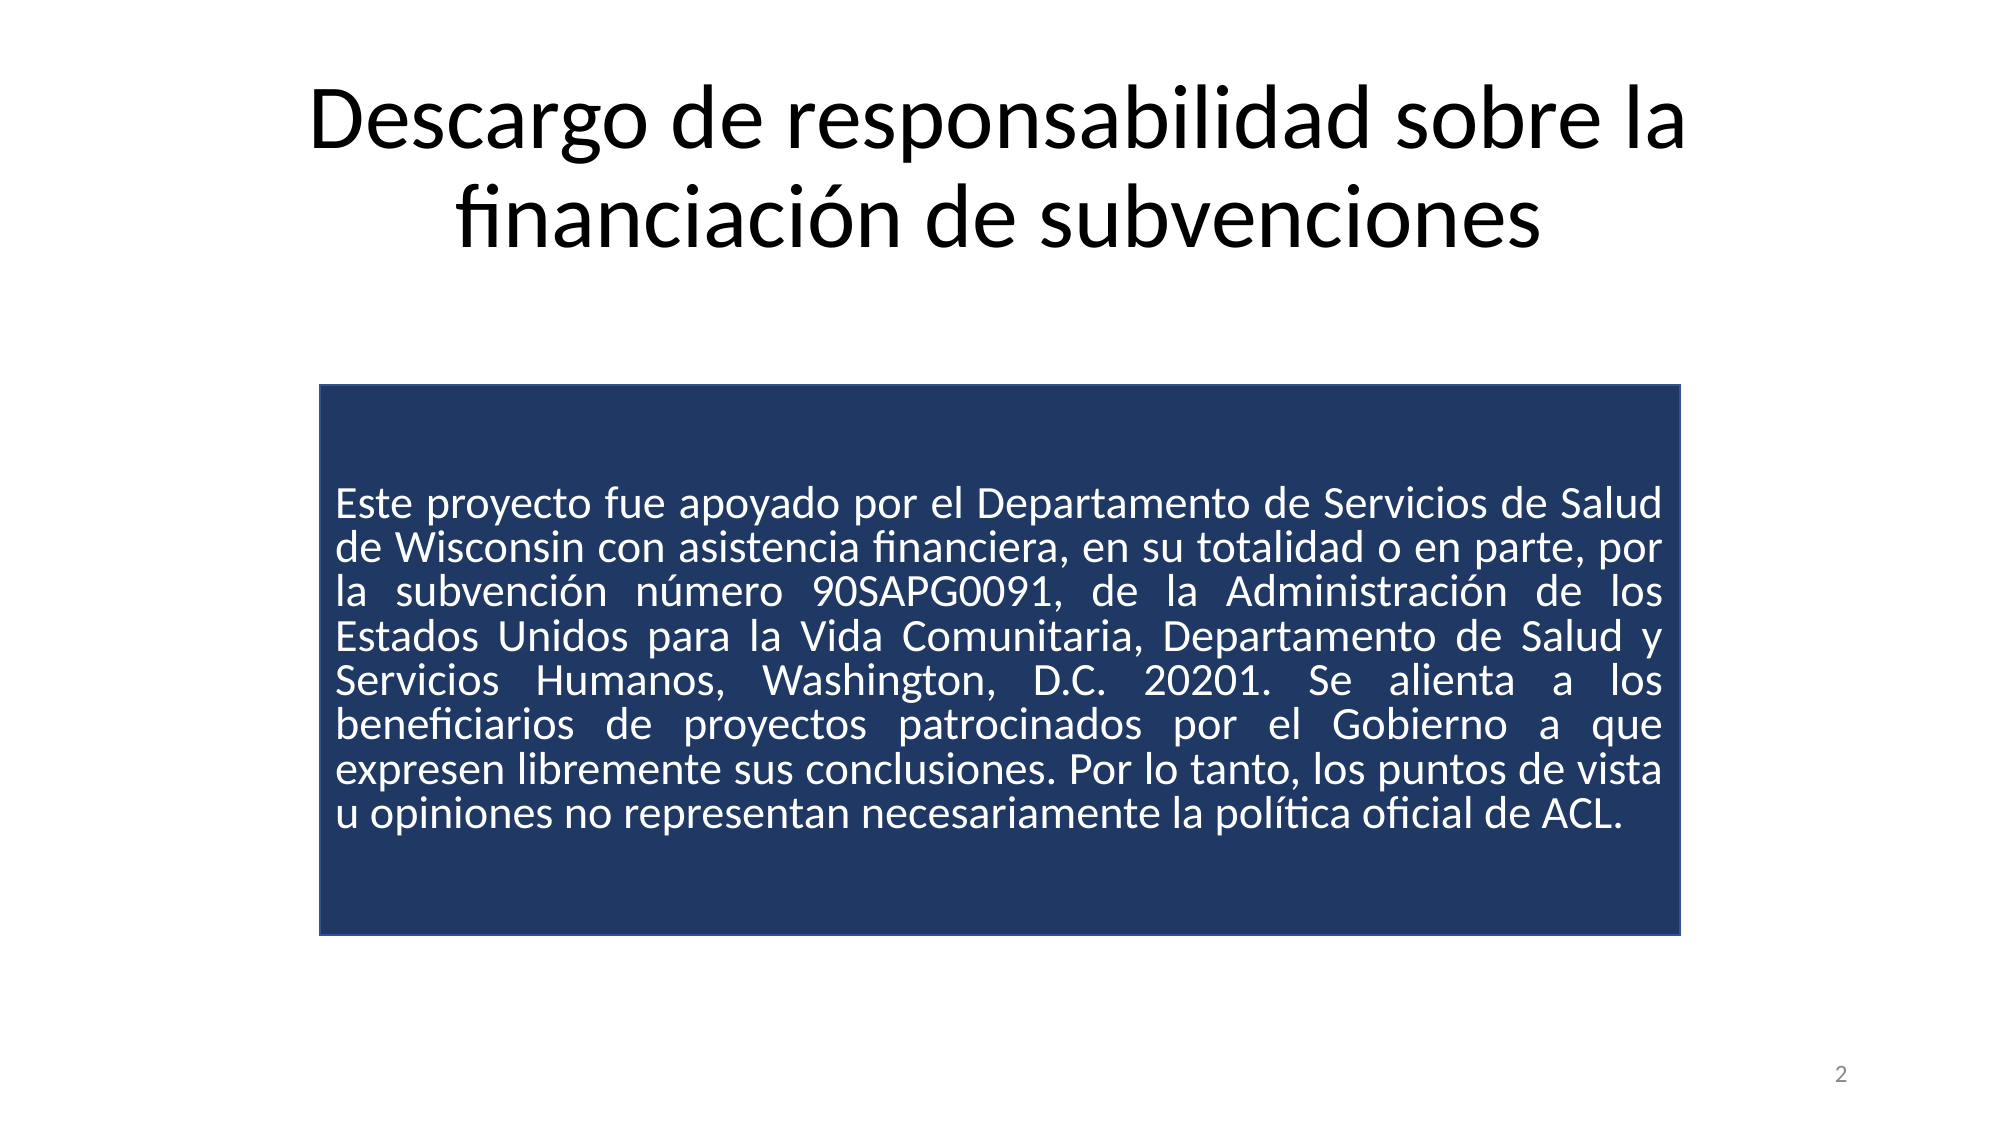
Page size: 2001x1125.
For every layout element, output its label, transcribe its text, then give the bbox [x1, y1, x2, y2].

slide_number 2 [1412, 1042, 1863, 1103]
title Descargo de responsabilidad sobre la financiación de subvenciones [137, 59, 1863, 278]
list Este proyecto fue apoyado por el Departamento de Servicios de Salud de Wisconsin con asistencia financiera, en su totalidad o en parte, por la subvención número 90SAPG0091, de la Administración de los Estados Unidos para la Vida Comunitaria, Departamento de Salud y Servicios Humanos, Washington, D.C. 20201. Se alienta a los beneficiarios de proyectos patrocinados por el Gobierno a que expresen libremente sus conclusiones. Por lo tanto, los puntos de vista u opiniones no representan necesariamente la política oficial de ACL. [320, 384, 1680, 936]
